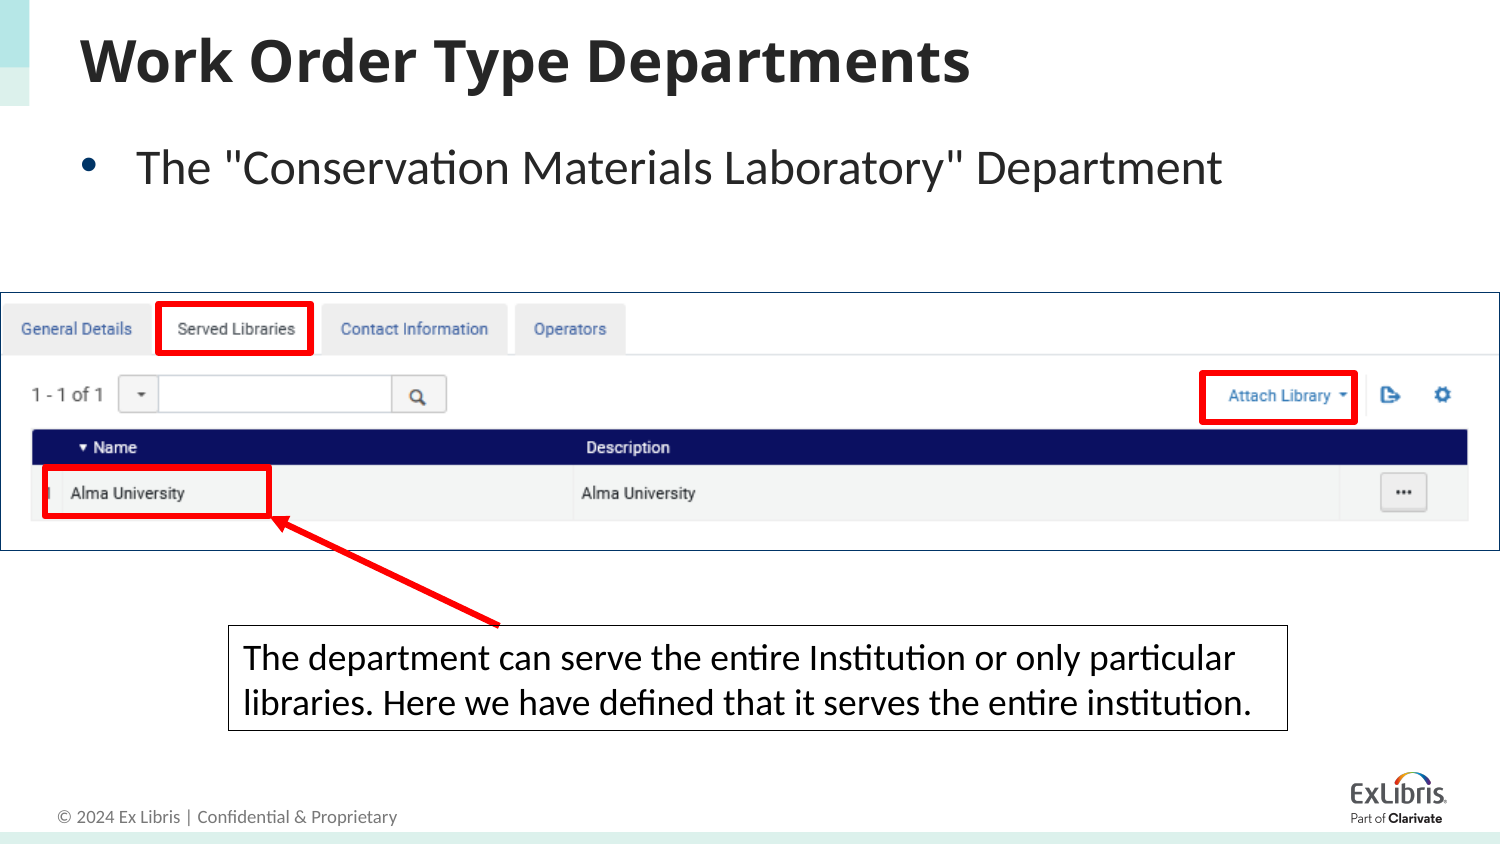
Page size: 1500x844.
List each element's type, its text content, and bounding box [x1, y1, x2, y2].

picture [1351, 772, 1447, 823]
picture [0, 292, 1500, 552]
list The "Conservation Materials Laboratory" Department [64, 126, 1447, 221]
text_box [269, 516, 500, 627]
text_box The department can serve the entire Institution or only particular libraries. Here we have defined that it serves the entire institution. [228, 625, 1288, 731]
title Work Order Type Departments [64, 11, 1447, 107]
